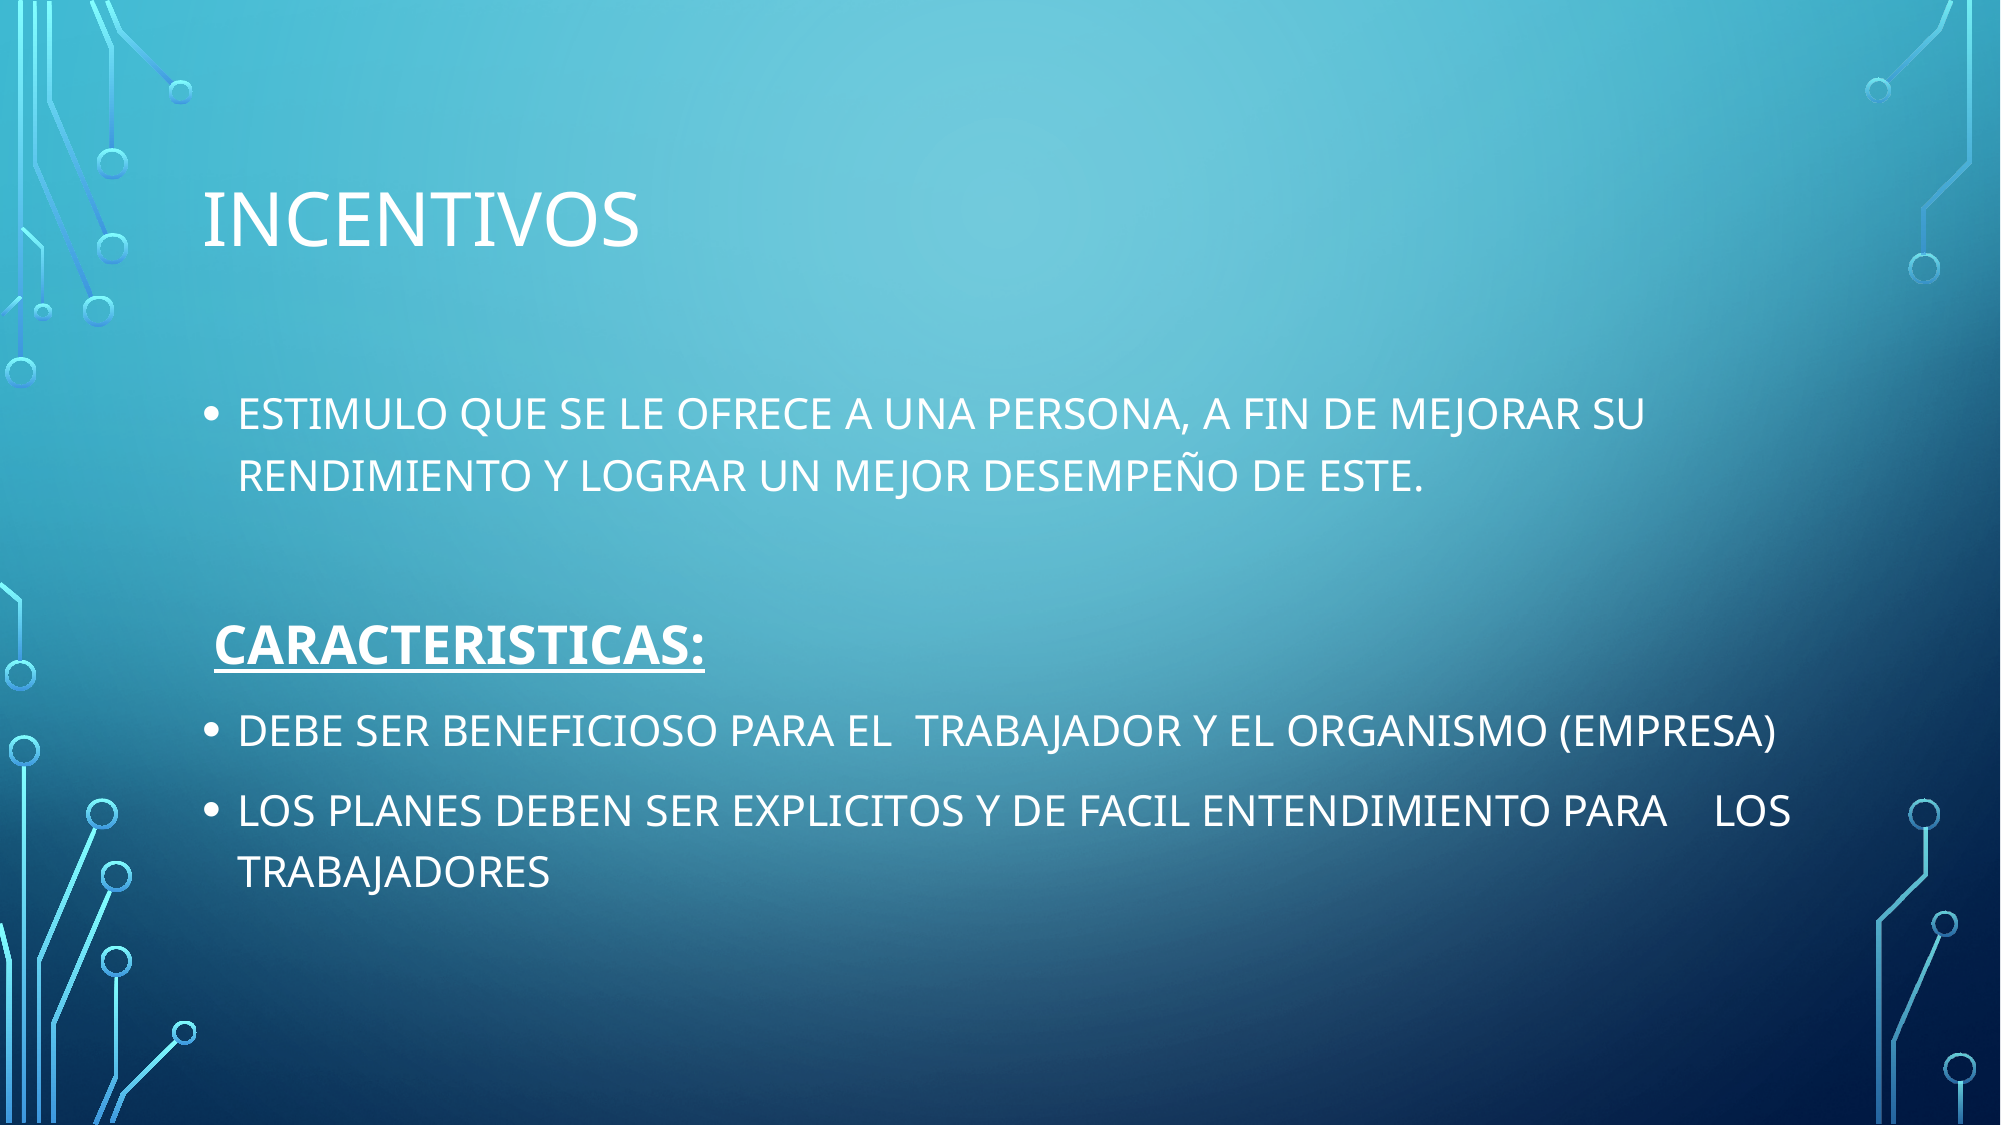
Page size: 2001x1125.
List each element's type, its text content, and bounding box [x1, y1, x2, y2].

title INCENTIVOS [187, 101, 1813, 344]
list ESTIMULO QUE SE LE OFRECE A UNA PERSONA, A FIN DE MEJORAR SU RENDIMIENTO Y LOGRAR UN MEJOR DESEMPEÑO DE ESTE. CARACTERISTICAS: DEBE SER BENEFICIOSO PARA EL TRABAJADOR Y EL ORGANISMO (EMPRESA) LOS PLANES DEBEN SER EXPLICITOS Y DE FACIL ENTENDIMIENTO PARA LOS TRABAJADORES [187, 369, 1813, 950]
